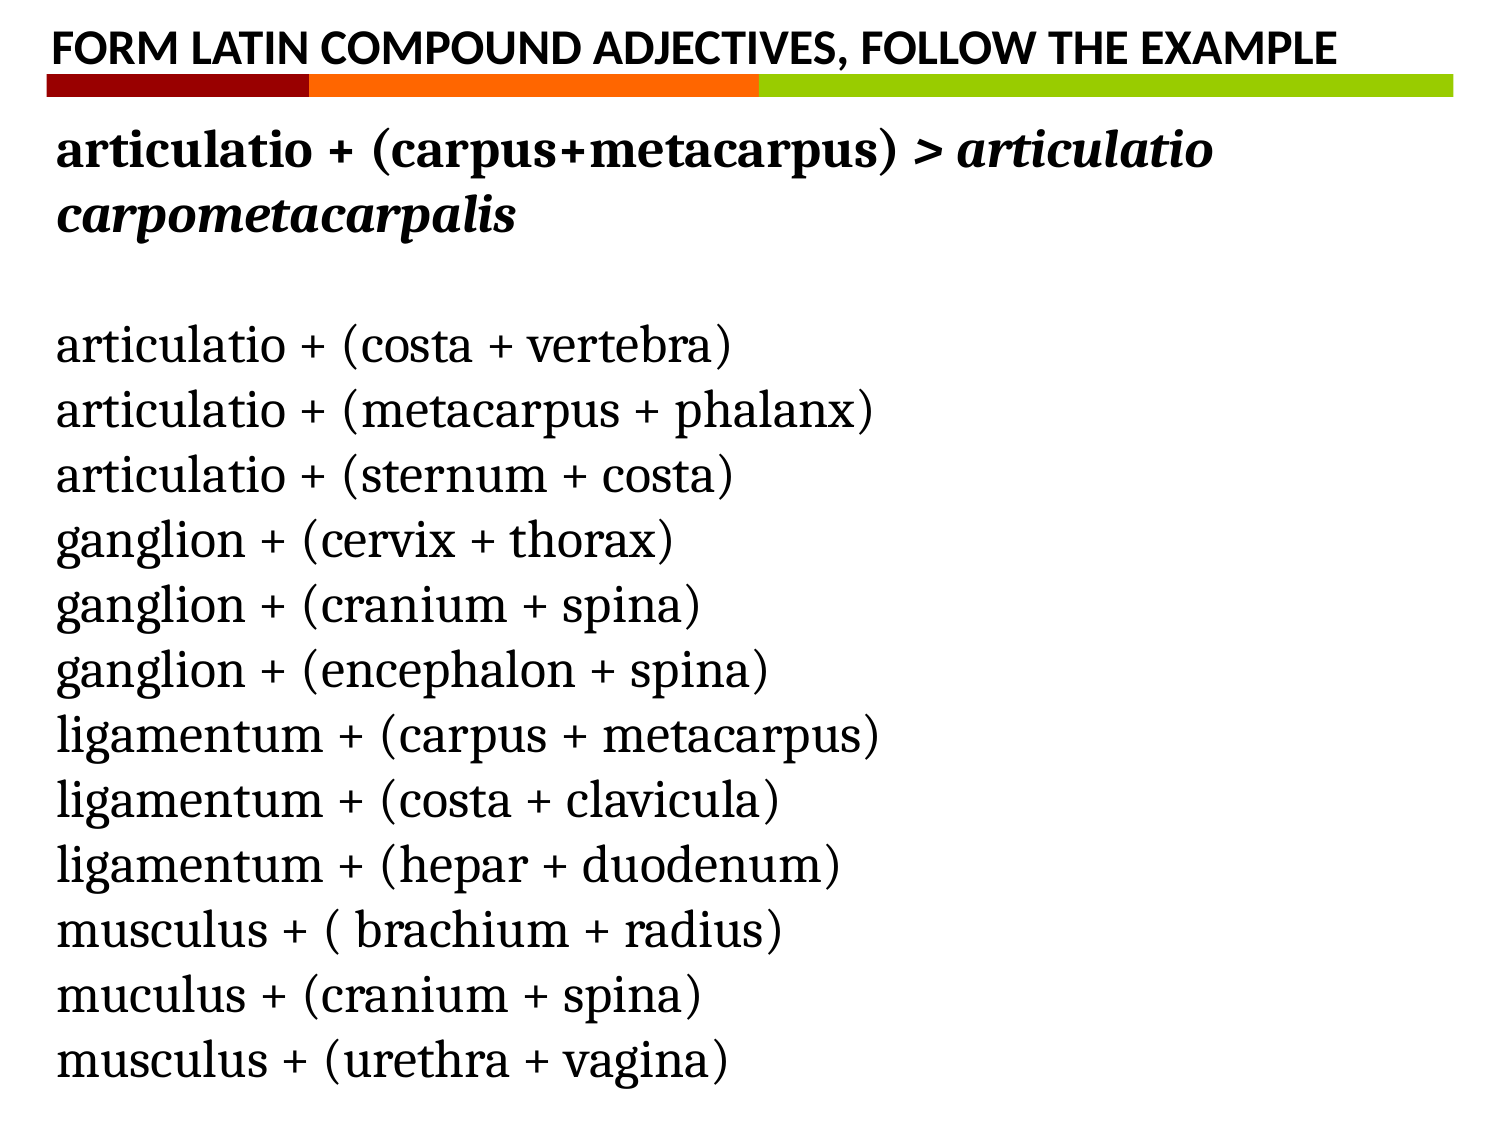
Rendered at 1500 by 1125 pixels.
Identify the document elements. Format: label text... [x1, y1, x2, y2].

text_box articulatio + (carpus+metacarpus) > articulatio carpometacarpalis articulatio + (costa + vertebra) articulatio + (metacarpus + phalanx) articulatio + (sternum + costa) ganglion + (cervix + thorax) ganglion + (cranium + spina) ganglion + (encephalon + spina) ligamentum + (carpus + metacarpus) ligamentum + (costa + clavicula) ligamentum + (hepar + duodenum) musculus + ( brachium + radius) muculus + (cranium + spina) musculus + (urethra + vagina) [41, 106, 1447, 1096]
text_box FORM LATIN COMPOUND ADJECTIVES, FOLLOW THE EXAMPLE [36, 7, 1354, 82]
